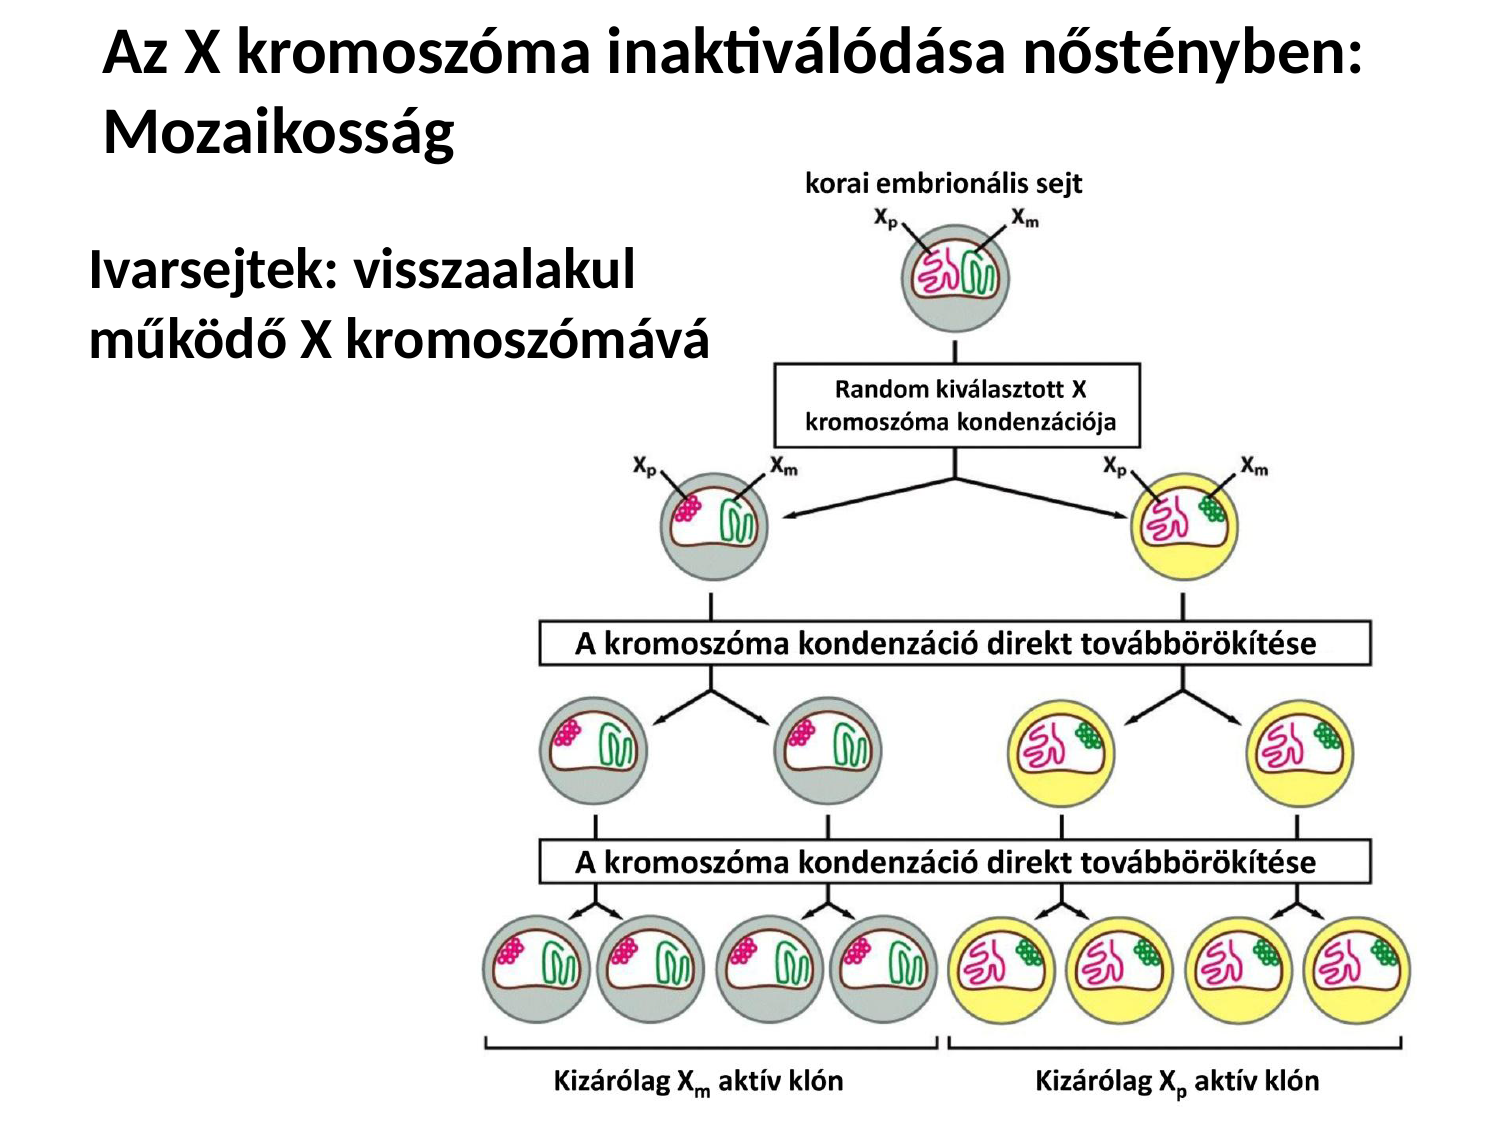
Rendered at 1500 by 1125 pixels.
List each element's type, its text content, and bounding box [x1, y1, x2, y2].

picture [407, 141, 1500, 1125]
text_box Ivarsejtek: visszaalakul működő X kromoszómává [73, 222, 402, 378]
text_box Az X kromoszóma inaktiválódása nőstényben: Mozaikosság [87, 0, 1381, 175]
